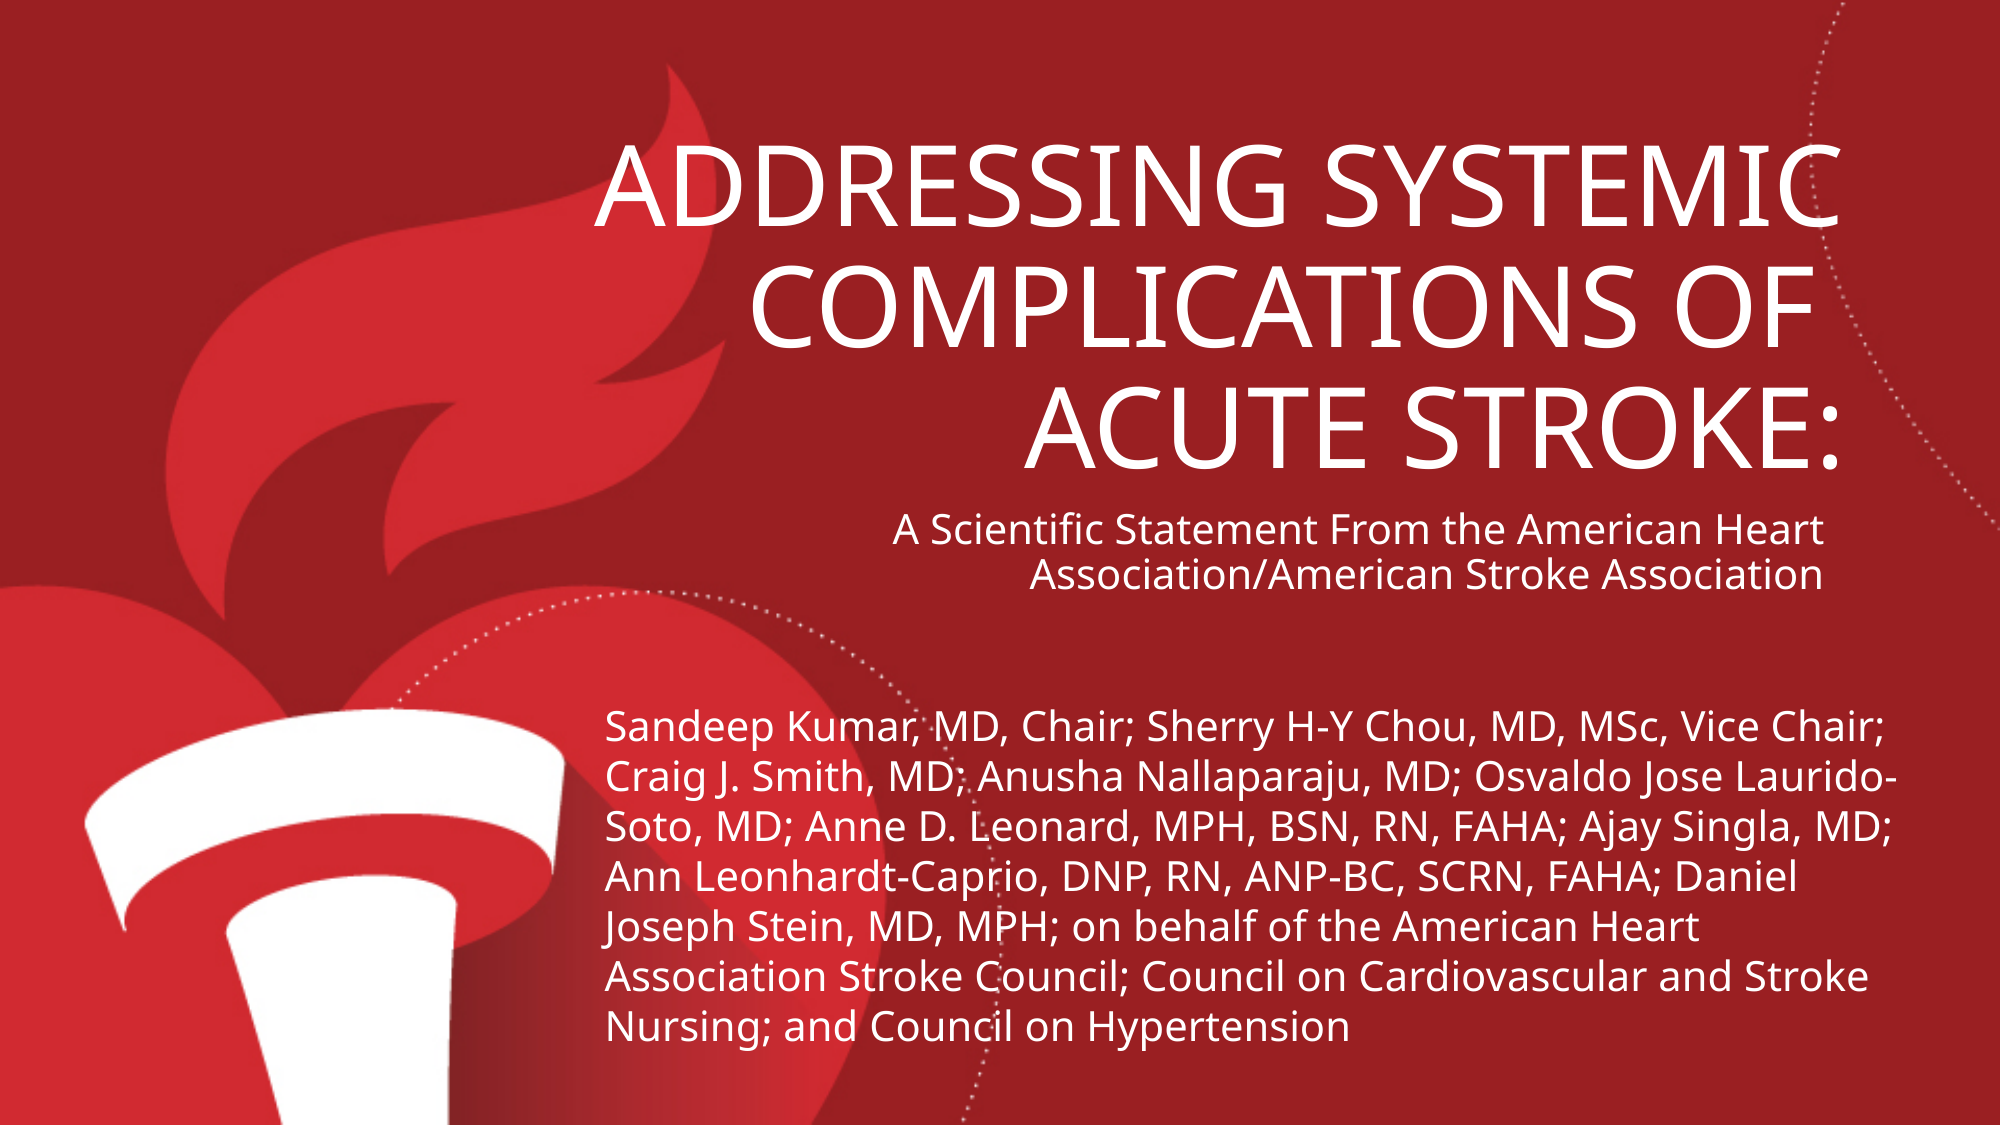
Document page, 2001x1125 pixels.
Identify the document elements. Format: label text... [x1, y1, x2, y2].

text_box Sandeep Kumar, MD, Chair; Sherry H-Y Chou, MD, MSc, Vice Chair; Craig J. Smith, MD; Anusha Nallaparaju, MD; Osvaldo Jose Laurido-Soto, MD; Anne D. Leonard, MPH, BSN, RN, FAHA; Ajay Singla, MD; Ann Leonhardt-Caprio, DNP, RN, ANP-BC, SCRN, FAHA; Daniel Joseph Stein, MD, MPH; on behalf of the American Heart Association Stroke Council; Council on Cardiovascular and Stroke Nursing; and Council on Hypertension [589, 691, 1917, 1057]
subtitle A Scientific Statement From the American Heart Association/American Stroke Association [685, 500, 1840, 691]
title Addressing Systemic Complications of Acute Stroke: [462, 109, 1861, 501]
picture [0, 0, 2000, 1125]
